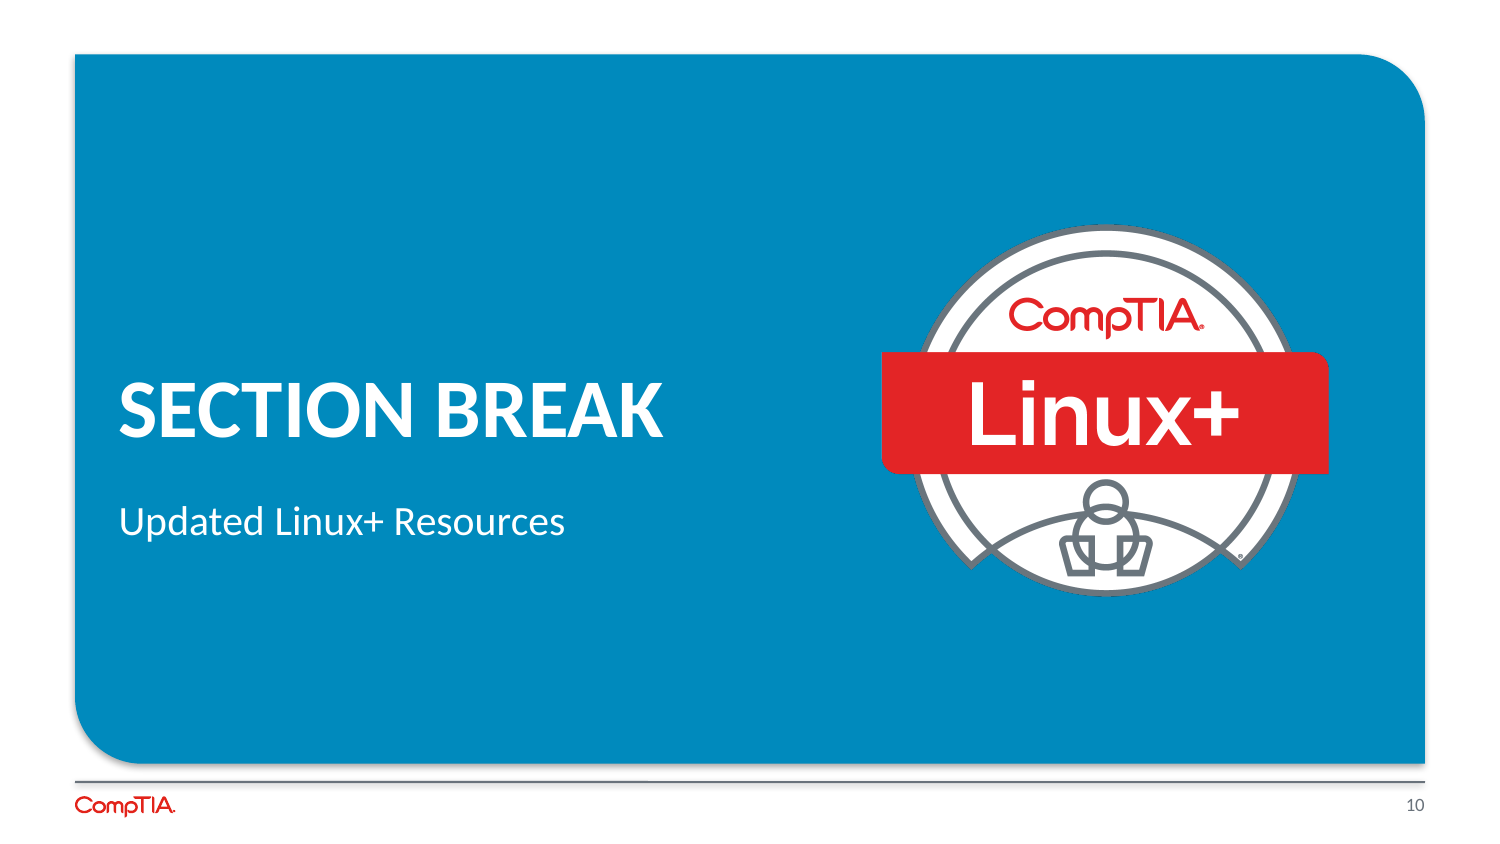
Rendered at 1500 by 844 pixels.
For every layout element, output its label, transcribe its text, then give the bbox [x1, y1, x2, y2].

picture [882, 225, 1328, 596]
text_box <number> [1382, 781, 1425, 827]
text_box Section break [118, 320, 798, 488]
text_box Updated Linux+ Resources [118, 488, 798, 552]
